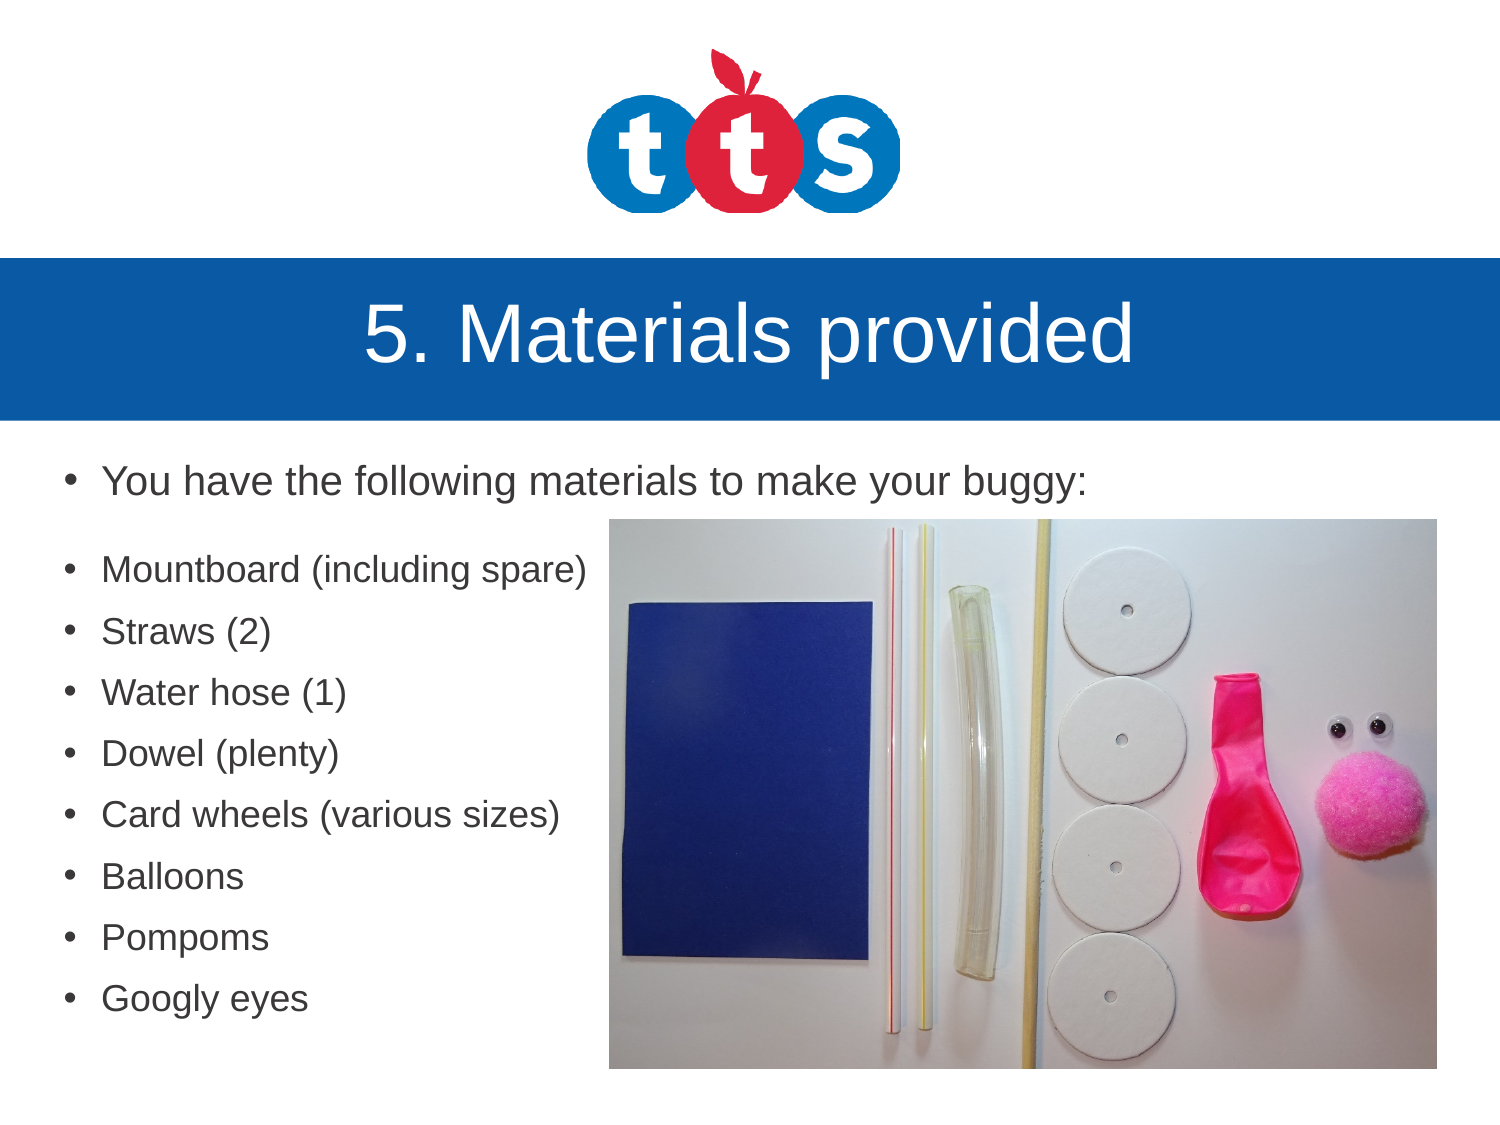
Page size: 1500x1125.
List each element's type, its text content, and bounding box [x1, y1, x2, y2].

list You have the following materials to make your buggy: Mountboard (including spare) Straws (2) Water hose (1) Dowel (plenty) Card wheels (various sizes) Balloons Pompoms Googly eyes [48, 452, 1252, 1125]
picture [609, 519, 1437, 1069]
title 5. Materials provided [0, 242, 1500, 430]
